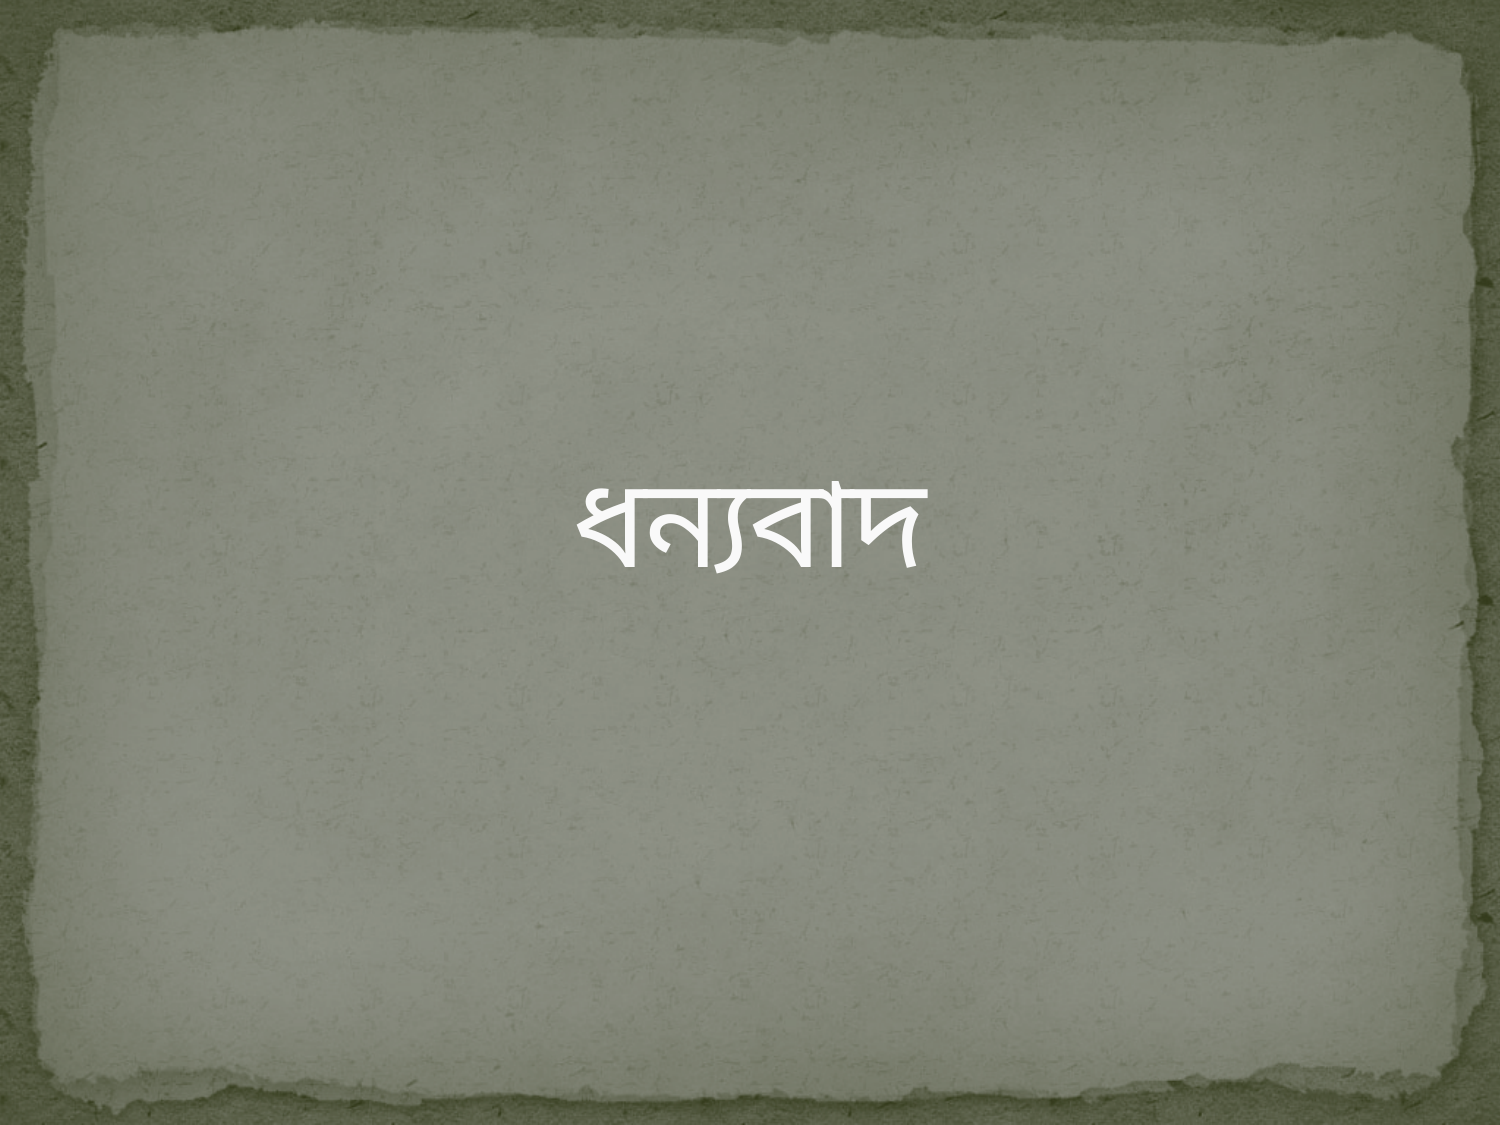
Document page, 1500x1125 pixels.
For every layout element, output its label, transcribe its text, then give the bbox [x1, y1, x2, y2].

title ধন্যবাদ [74, 187, 1425, 600]
